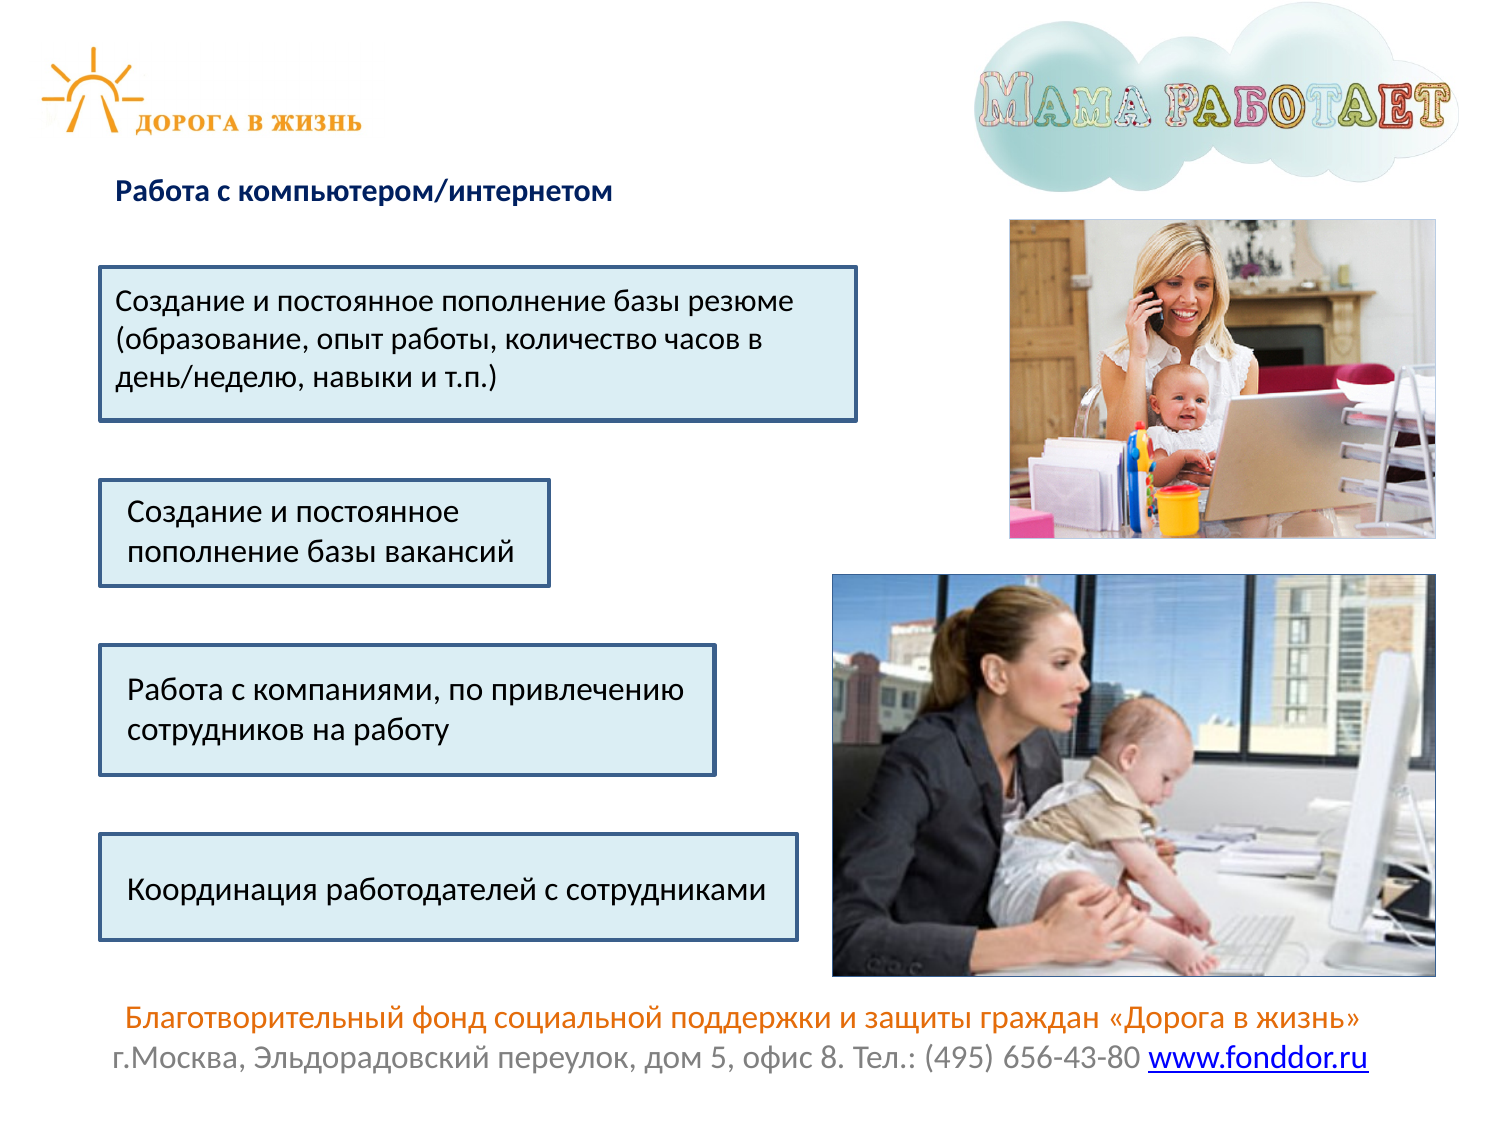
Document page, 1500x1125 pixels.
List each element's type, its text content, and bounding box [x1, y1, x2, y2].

text_box Работа с компаниями, по привлечению сотрудников на работу Координация работодателей с сотрудниками [112, 645, 827, 929]
picture [29, 42, 385, 138]
picture [974, 0, 1459, 194]
title Работа с компьютером/интернетом Создание и постоянное пополнение базы резюме (образование, опыт работы, количество часов в день/неделю, навыки и т.п.) [100, 160, 951, 402]
picture [1009, 219, 1436, 540]
text_box [98, 832, 799, 942]
text_box [98, 478, 112, 588]
picture [832, 573, 1436, 977]
text_box Благотворительный фонд социальной поддержки и защиты граждан «Дорога в жизнь» г.Москва, Эльдорадовский переулок, дом 5, офис 8. Тел.: (495) 656-43-80 www.fonddor.ru [41, 987, 1447, 1083]
text_box [98, 265, 858, 423]
text_box [98, 643, 112, 777]
text_box Создание и постоянное пополнение базы вакансий [112, 408, 963, 645]
